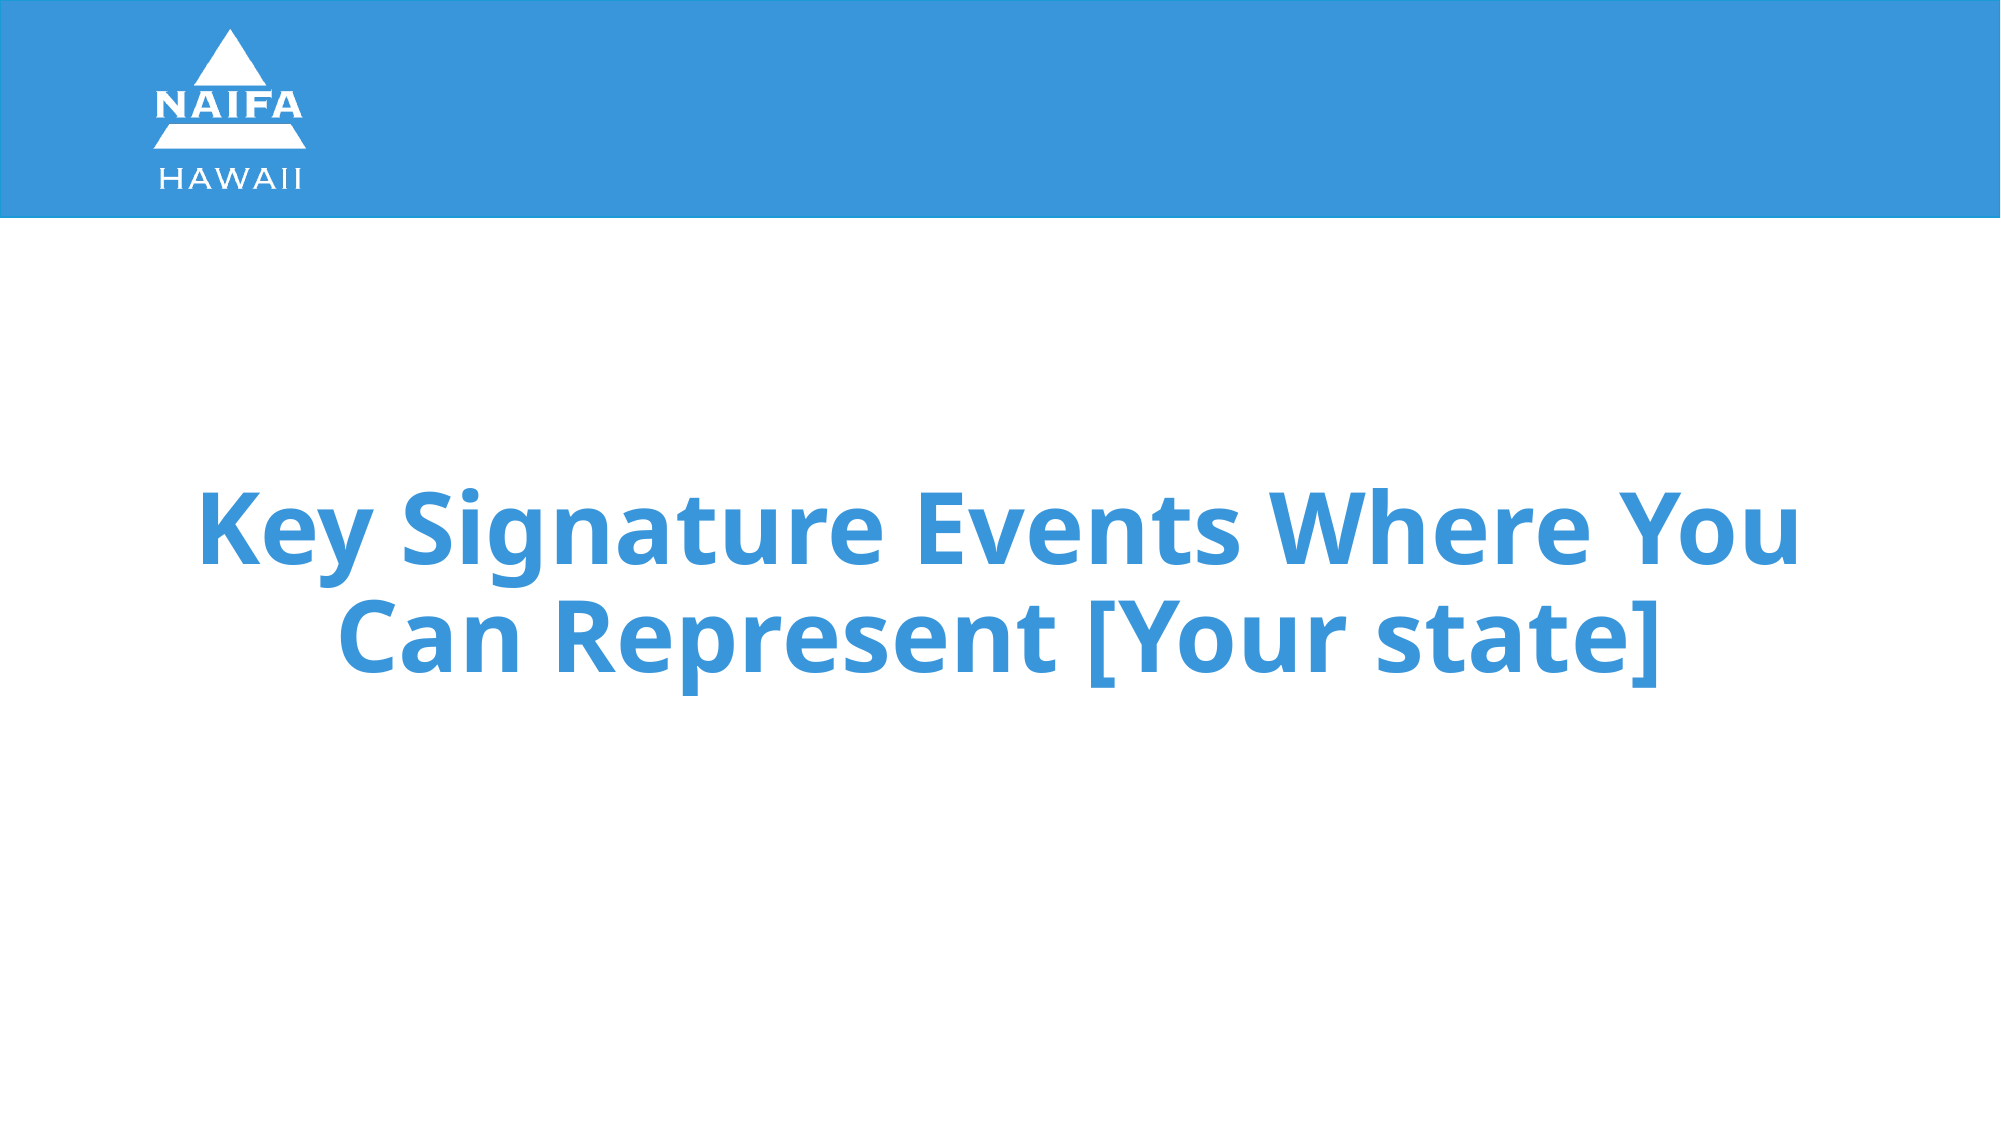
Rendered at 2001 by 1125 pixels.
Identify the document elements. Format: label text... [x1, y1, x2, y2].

picture [153, 28, 306, 189]
title Key Signature Events Where You Can Represent [Your state] [76, 390, 1924, 783]
